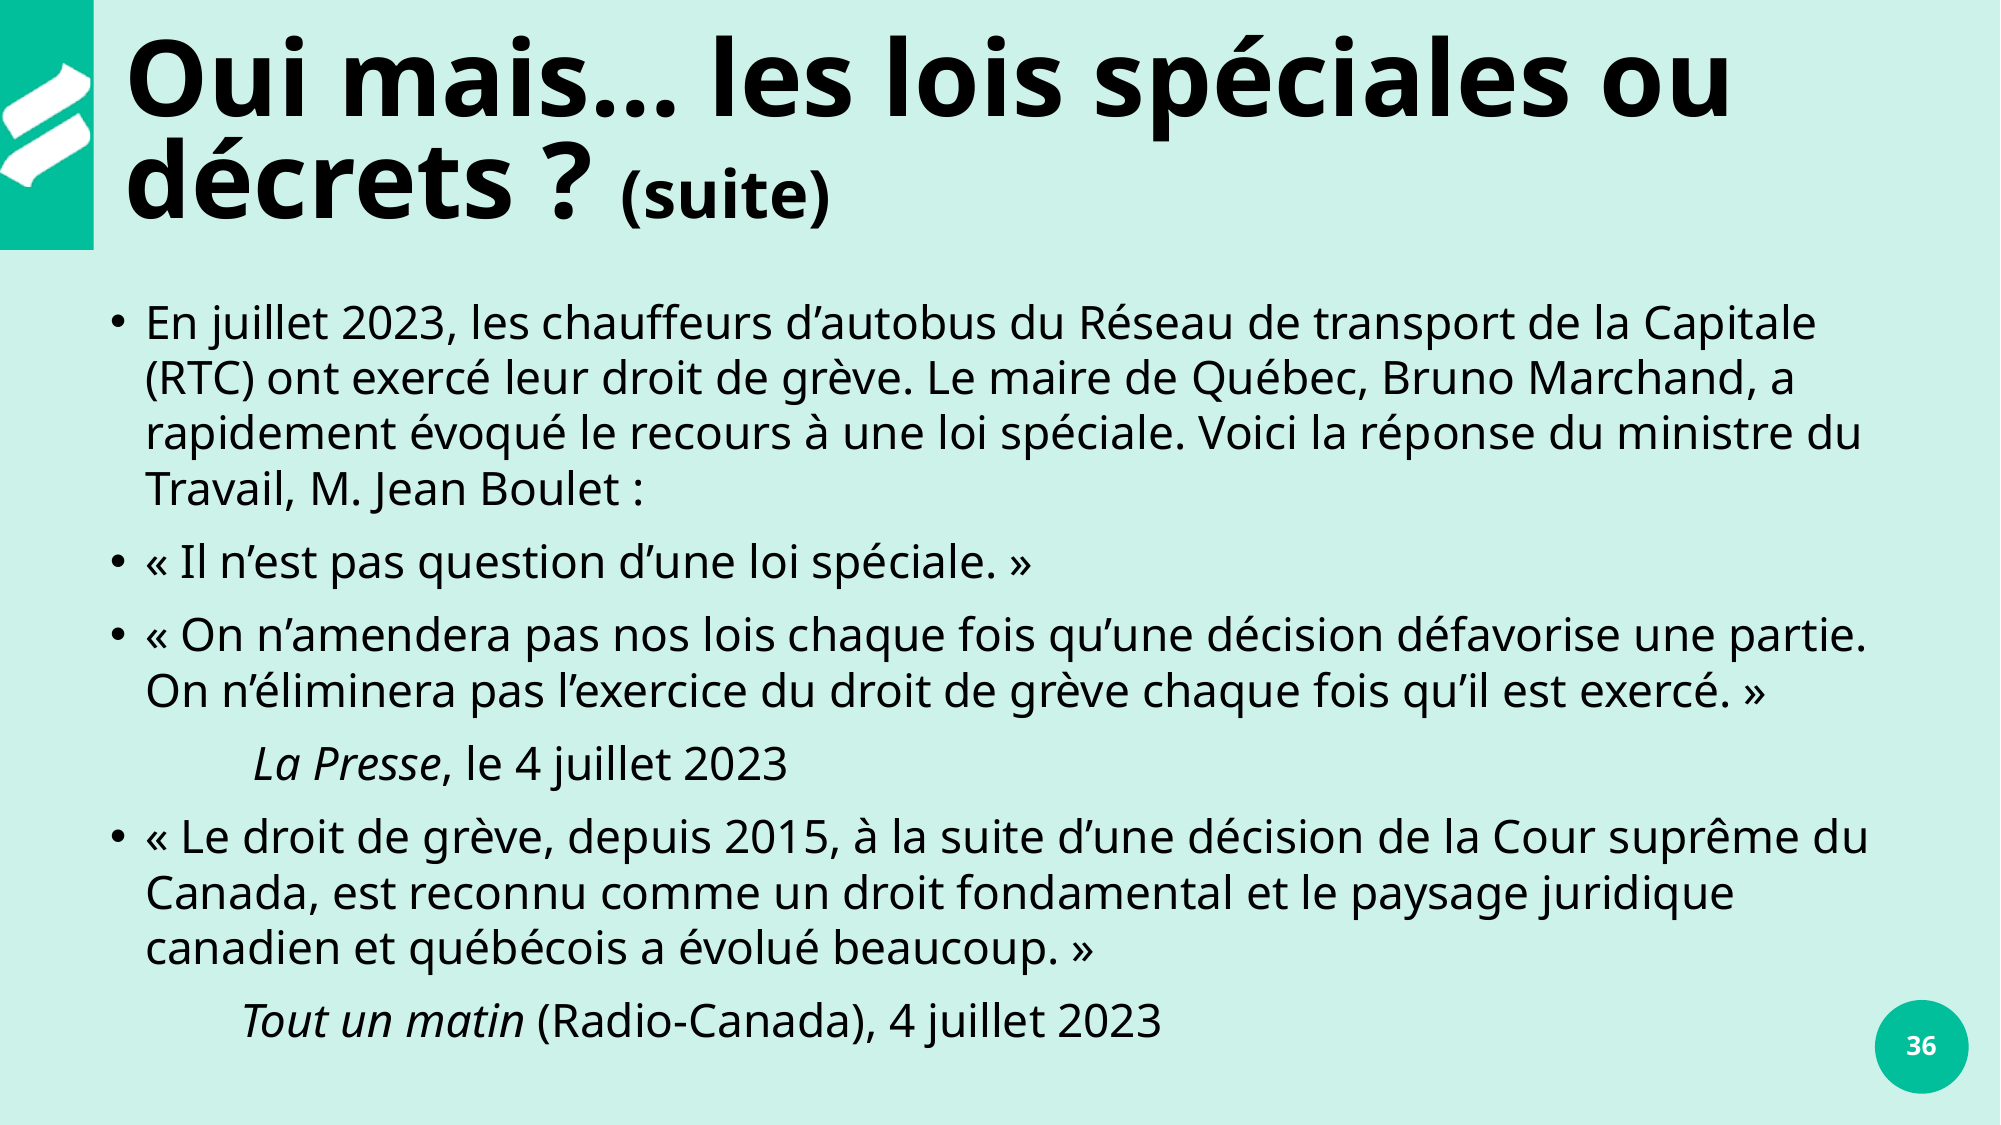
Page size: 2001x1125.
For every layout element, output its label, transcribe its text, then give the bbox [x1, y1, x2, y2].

title Oui mais… les lois spéciales ou décrets ? (suite) [94, 0, 1923, 250]
slide_number 36 [1881, 1000, 1969, 1094]
list En juillet 2023, les chauffeurs d’autobus du Réseau de transport de la Capitale (RTC) ont exercé leur droit de grève. Le maire de Québec, Bruno Marchand, a rapidement évoqué le recours à une loi spéciale. Voici la réponse du ministre du Travail, M. Jean Boulet : « Il n’est pas question d’une loi spéciale. » « On n’amendera pas nos lois chaque fois qu’une décision défavorise une partie. On n’éliminera pas l’exercice du droit de grève chaque fois qu’il est exercé. » La Presse, le 4 juillet 2023 « Le droit de grève, depuis 2015, à la suite d’une décision de la Cour suprême du Canada, est reconnu comme un droit fondamental et le paysage juridique canadien et québécois a évolué beaucoup. » Tout un matin (Radio-Canada), 4 juillet 2023 [94, 285, 1923, 1070]
